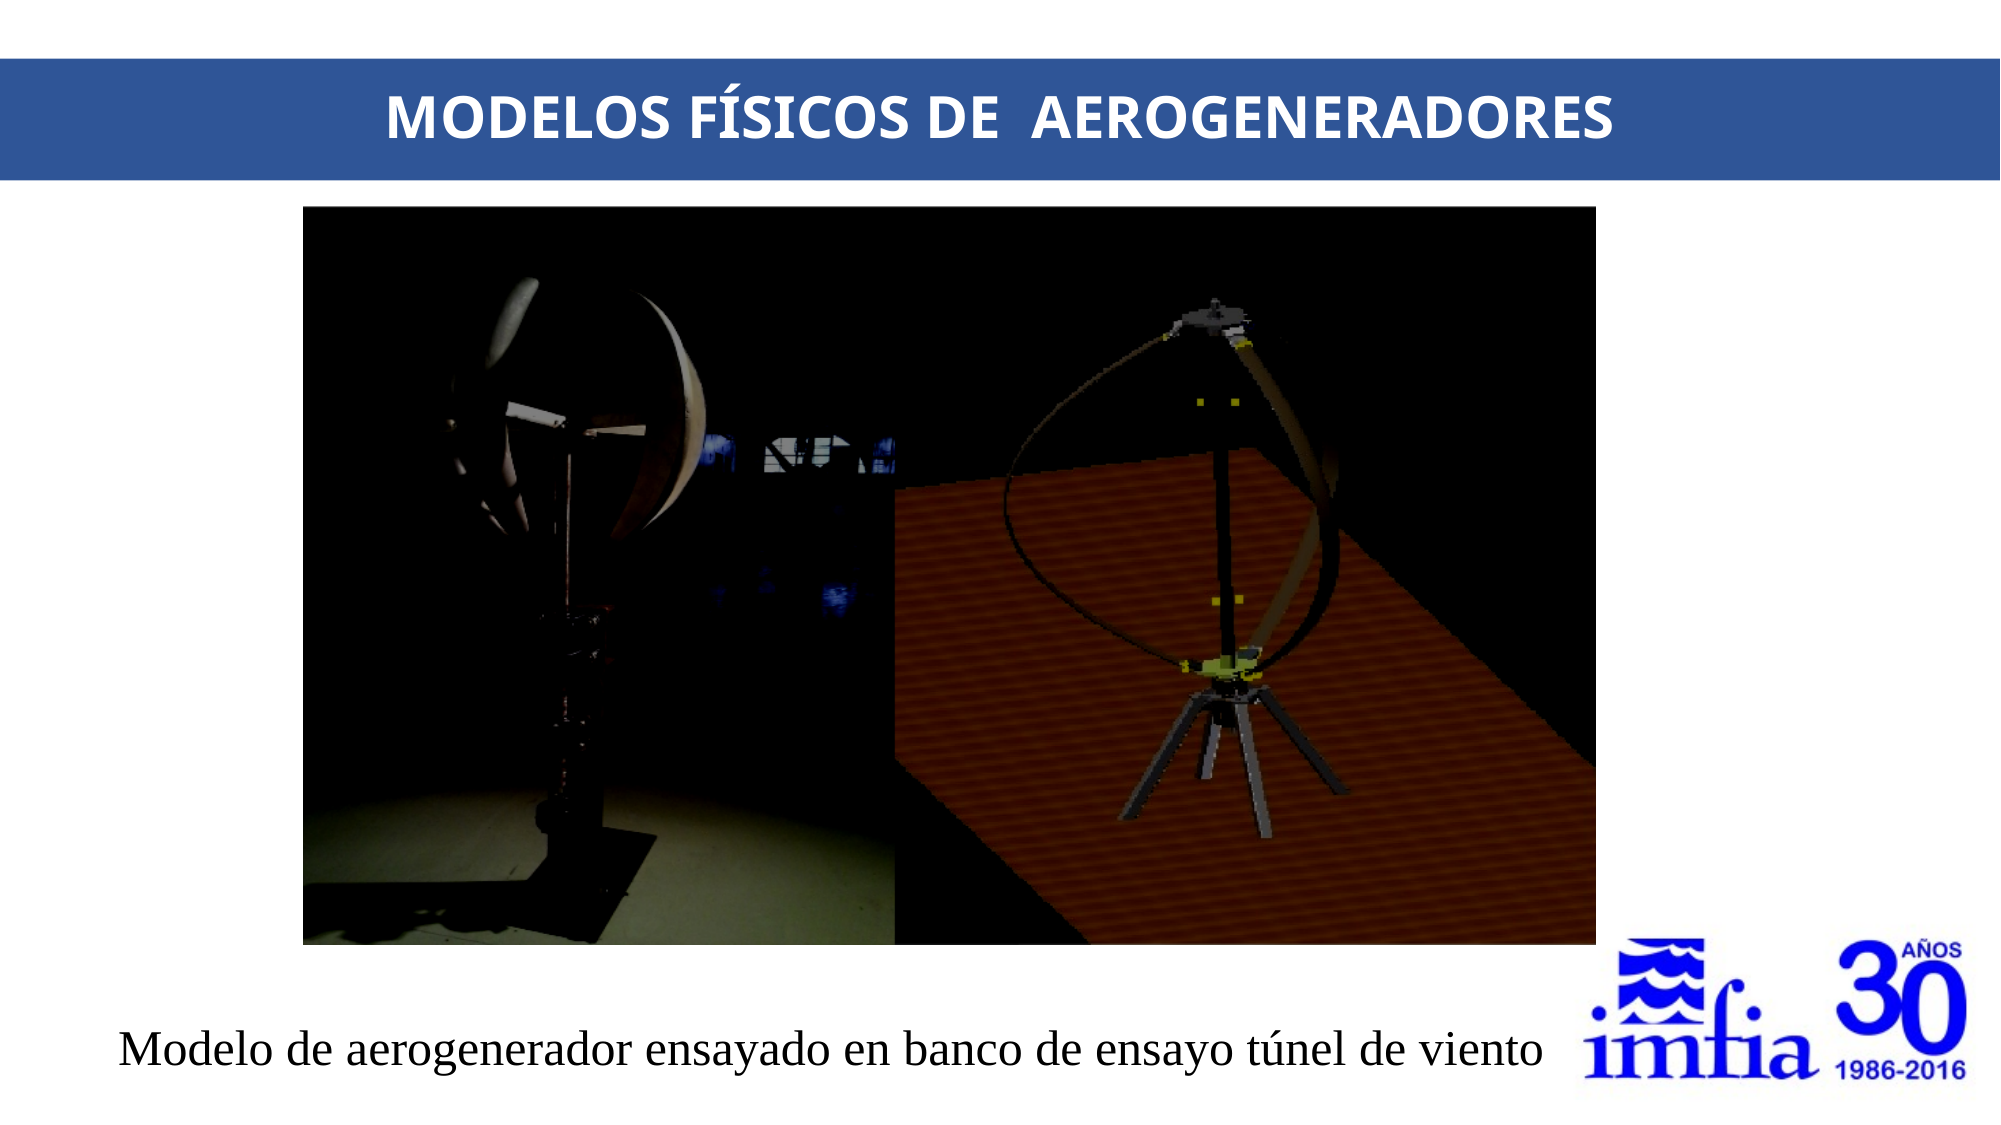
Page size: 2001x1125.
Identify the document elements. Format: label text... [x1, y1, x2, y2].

picture [0, 0, 2001, 1125]
text_box Modelo de aerogenerador ensayado en banco de ensayo túnel de viento [103, 1007, 1596, 1083]
text_box MODELOS FÍSICOS DE AEROGENERADORES [0, 58, 2000, 181]
